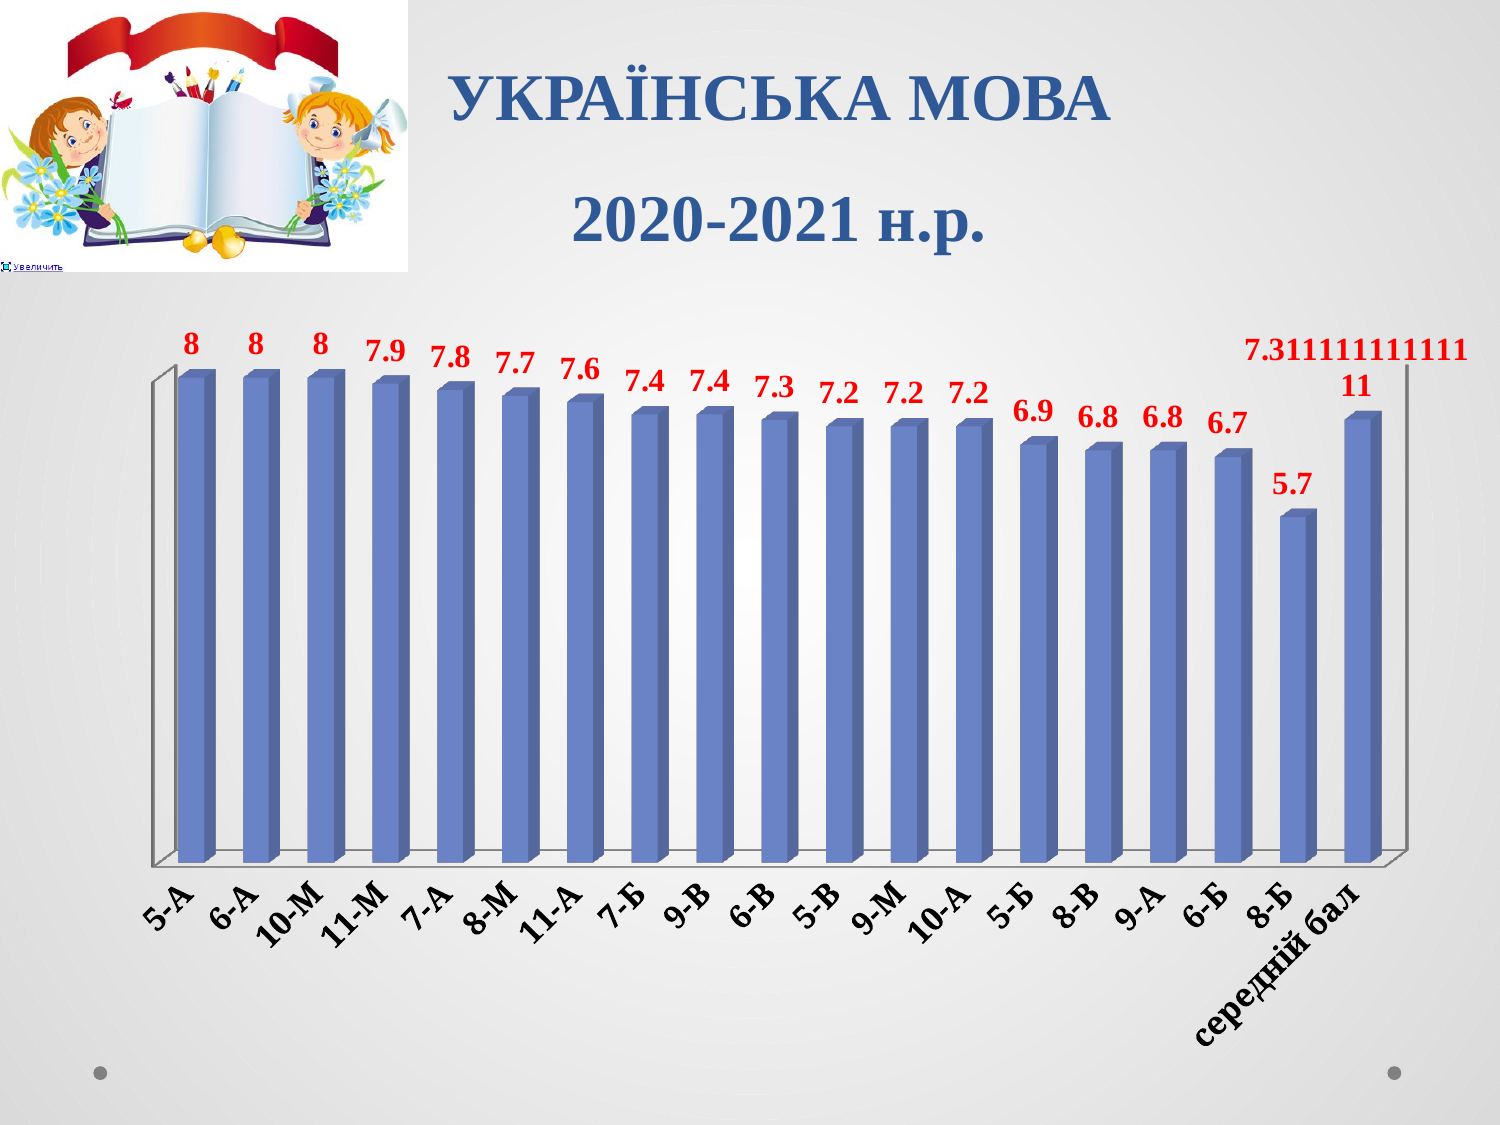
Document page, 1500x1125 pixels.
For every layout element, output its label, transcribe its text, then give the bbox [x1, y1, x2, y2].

title УКРАЇНСЬКА МОВА 2020-2021 н.р. [419, 0, 1140, 263]
chart [100, 326, 1471, 1072]
picture [0, 0, 408, 272]
